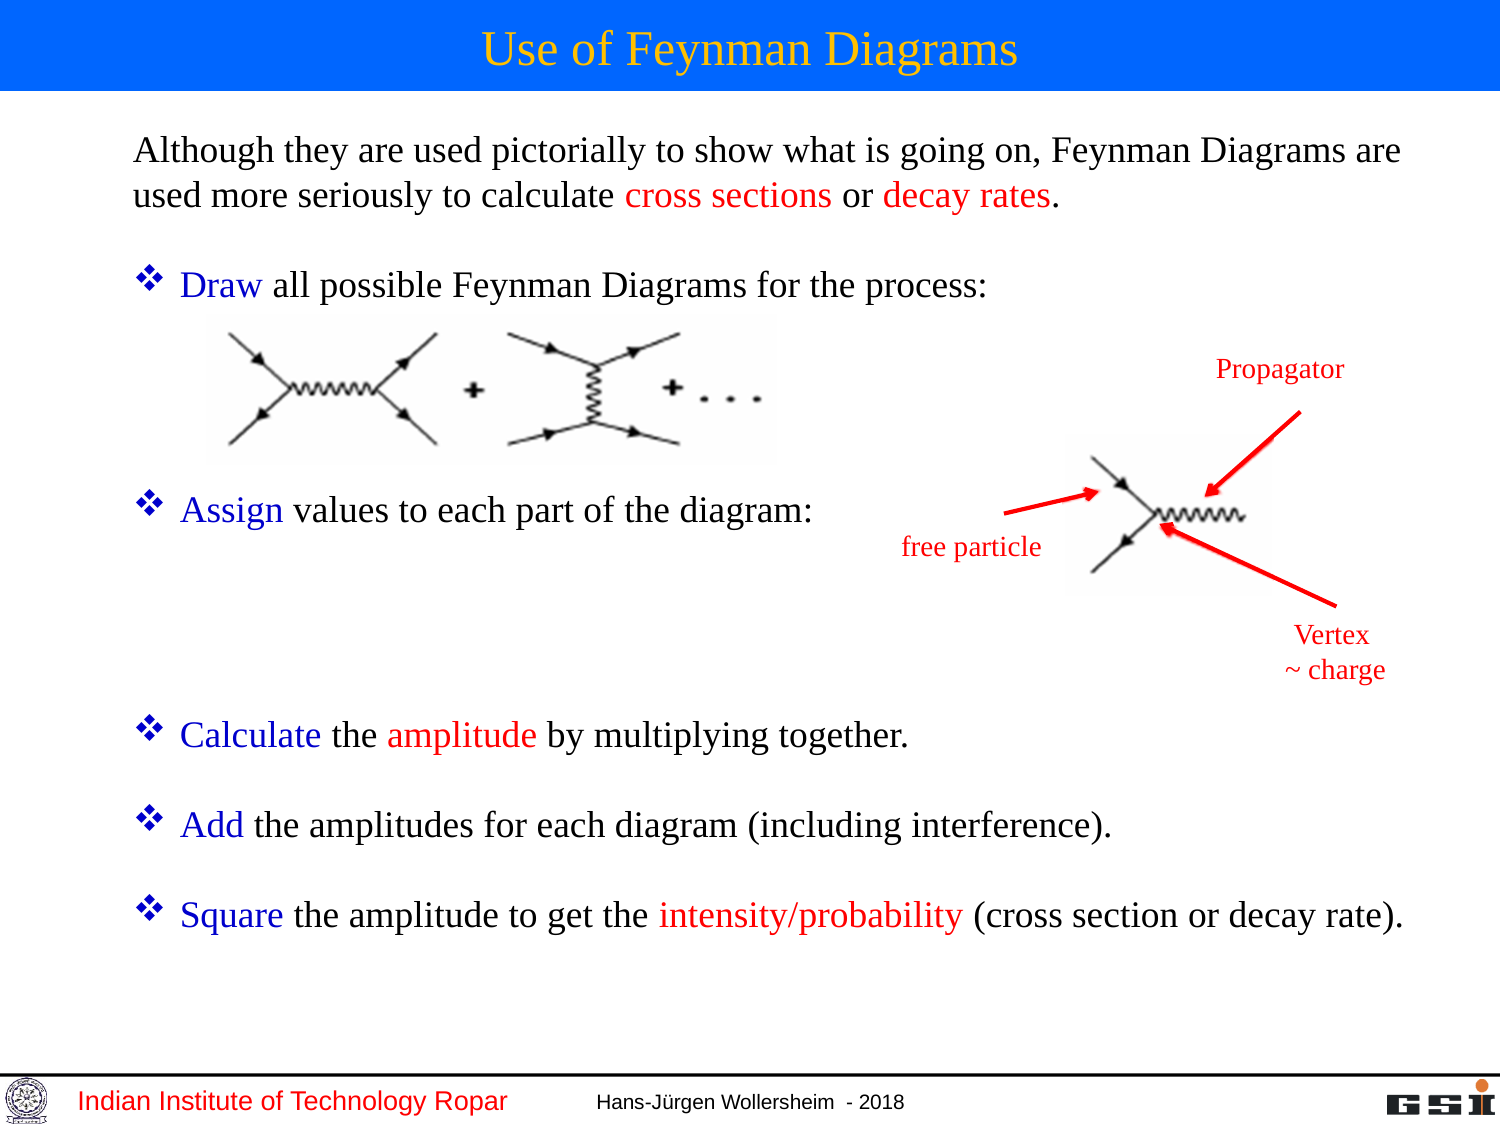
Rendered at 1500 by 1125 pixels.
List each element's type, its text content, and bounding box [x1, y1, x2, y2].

picture [1387, 1079, 1495, 1115]
picture [5, 1077, 47, 1124]
text_box free particle [886, 519, 1057, 570]
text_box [1003, 491, 1099, 514]
picture [206, 314, 778, 465]
text_box Although they are used pictorially to show what is going on, Feynman Diagrams are used more seriously to calculate cross sections or decay rates. Draw all possible Feynman Diagrams for the process: Assign values to each part of the diagram: Calculate the amplitude by multiplying together. Add the amplitudes for each diagram (including interference). Square the amplitude to get the intensity/probability (cross section or decay rate). [118, 118, 1424, 943]
text_box Vertex ~ charge [1270, 608, 1401, 693]
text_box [1204, 411, 1301, 497]
picture [1062, 430, 1275, 597]
title Use of Feynman Diagrams [0, 0, 1500, 91]
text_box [1158, 523, 1337, 607]
